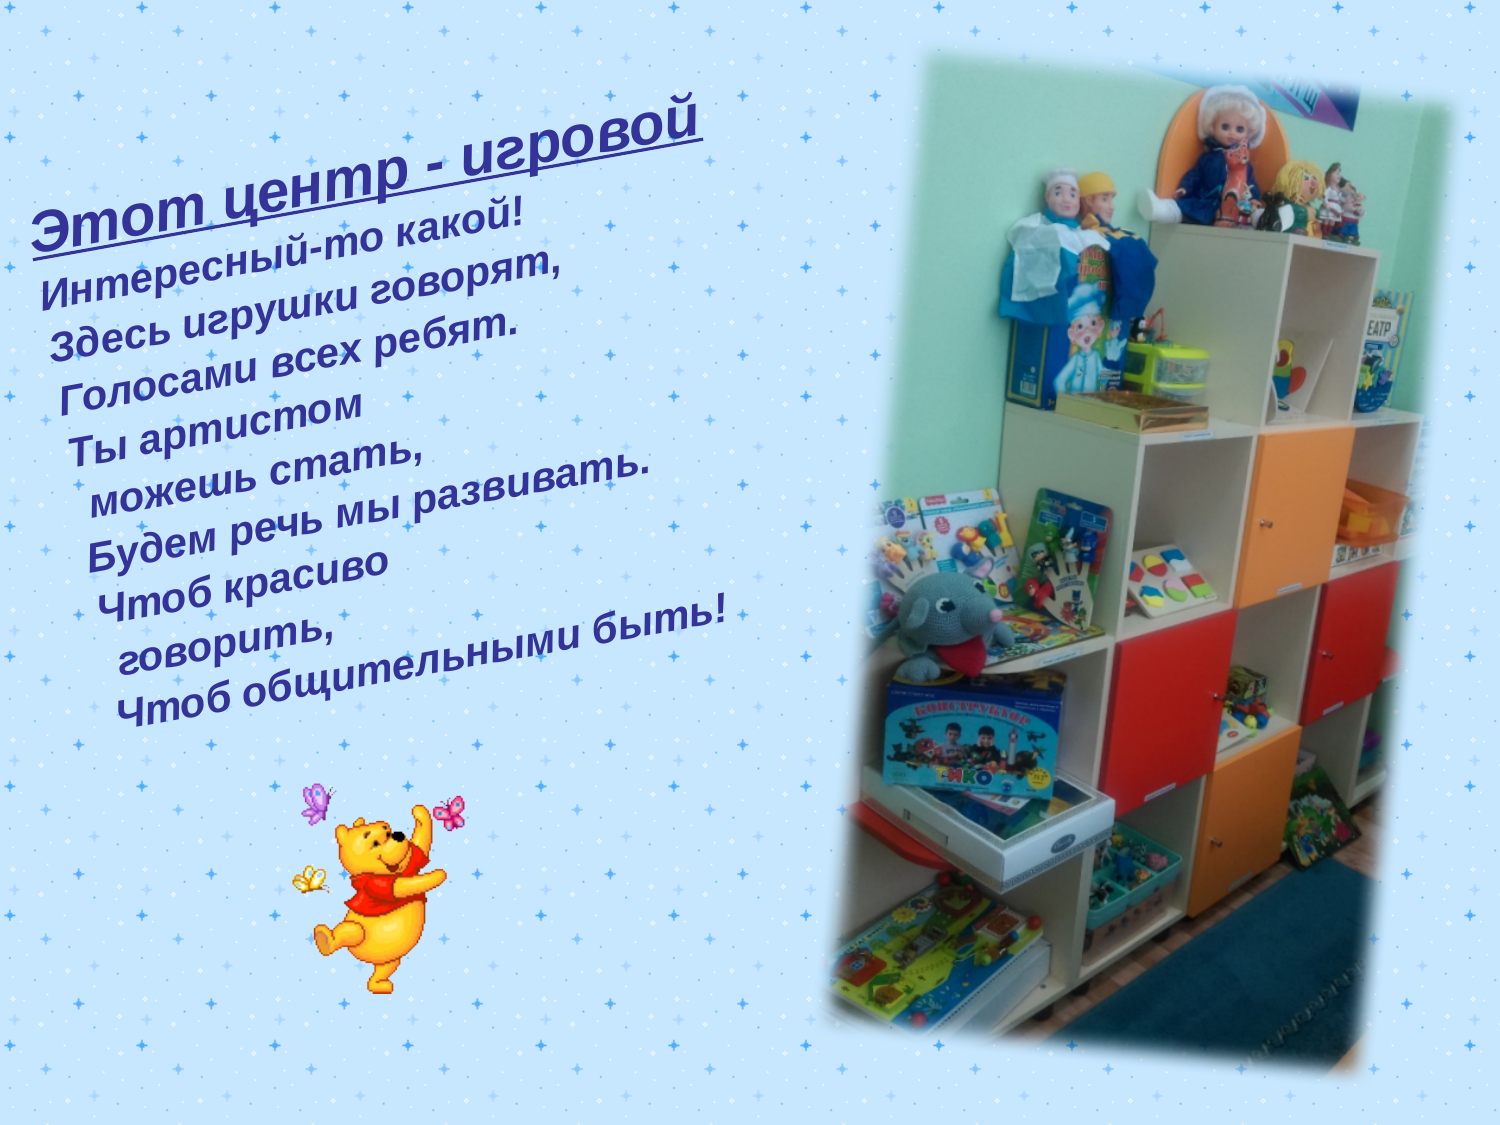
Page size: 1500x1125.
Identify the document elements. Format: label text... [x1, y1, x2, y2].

list Этот центр - игровой Интересный-то какой! Здесь игрушки говорят, Голосами всех ребят. Ты артистом можешь стать, Будем речь мы развивать. Чтоб красиво говорить, Чтоб общительными быть! [7, 66, 853, 800]
picture [0, 0, 1500, 1125]
